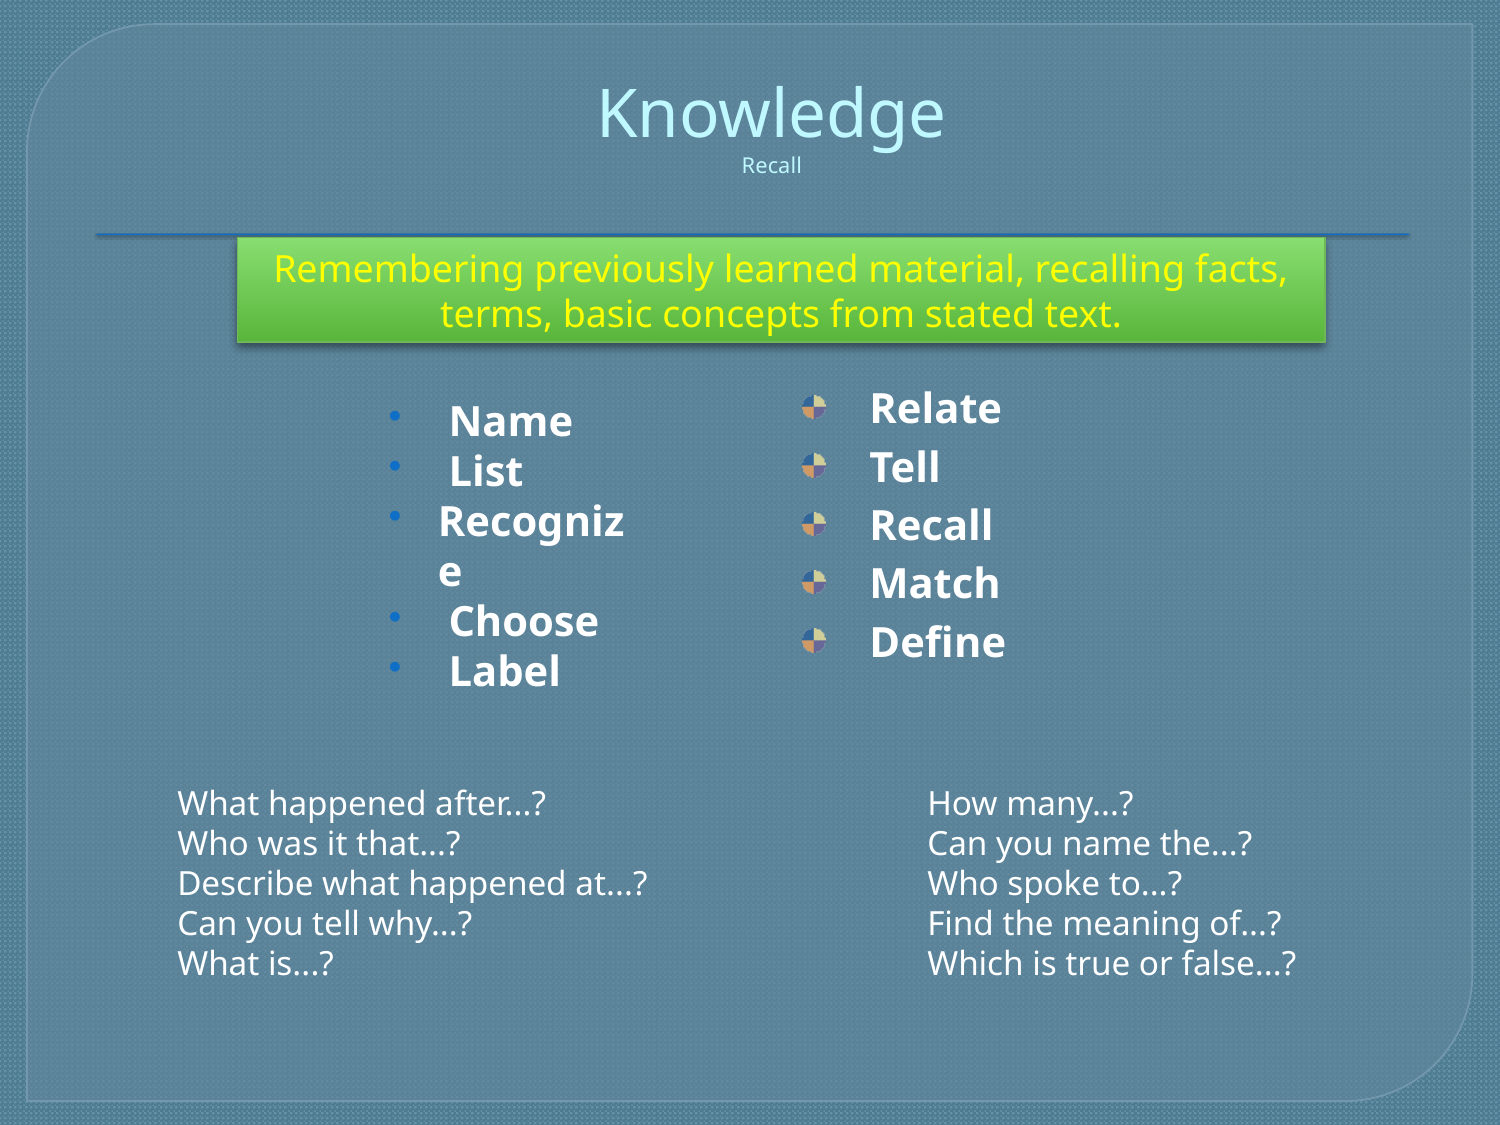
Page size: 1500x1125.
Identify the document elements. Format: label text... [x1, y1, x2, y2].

picture [802, 570, 826, 594]
text_box Relate Tell Recall Match Define [787, 374, 1050, 688]
text_box What happened after...? How many...? Who was it that...? Can you name the...? Describe what happened at...? Who spoke to...? Can you tell why...? Find the meaning of...? What is...? Which is true or false...? [162, 774, 1388, 990]
picture [802, 512, 826, 536]
title Knowledge Recall [174, 62, 1363, 185]
picture [802, 453, 826, 478]
text_box Remembering previously learned material, recalling facts, terms, basic concepts from stated text. [237, 237, 1326, 343]
list Name List Recognize Choose Label [374, 387, 663, 699]
picture [802, 628, 826, 653]
picture [802, 395, 826, 419]
